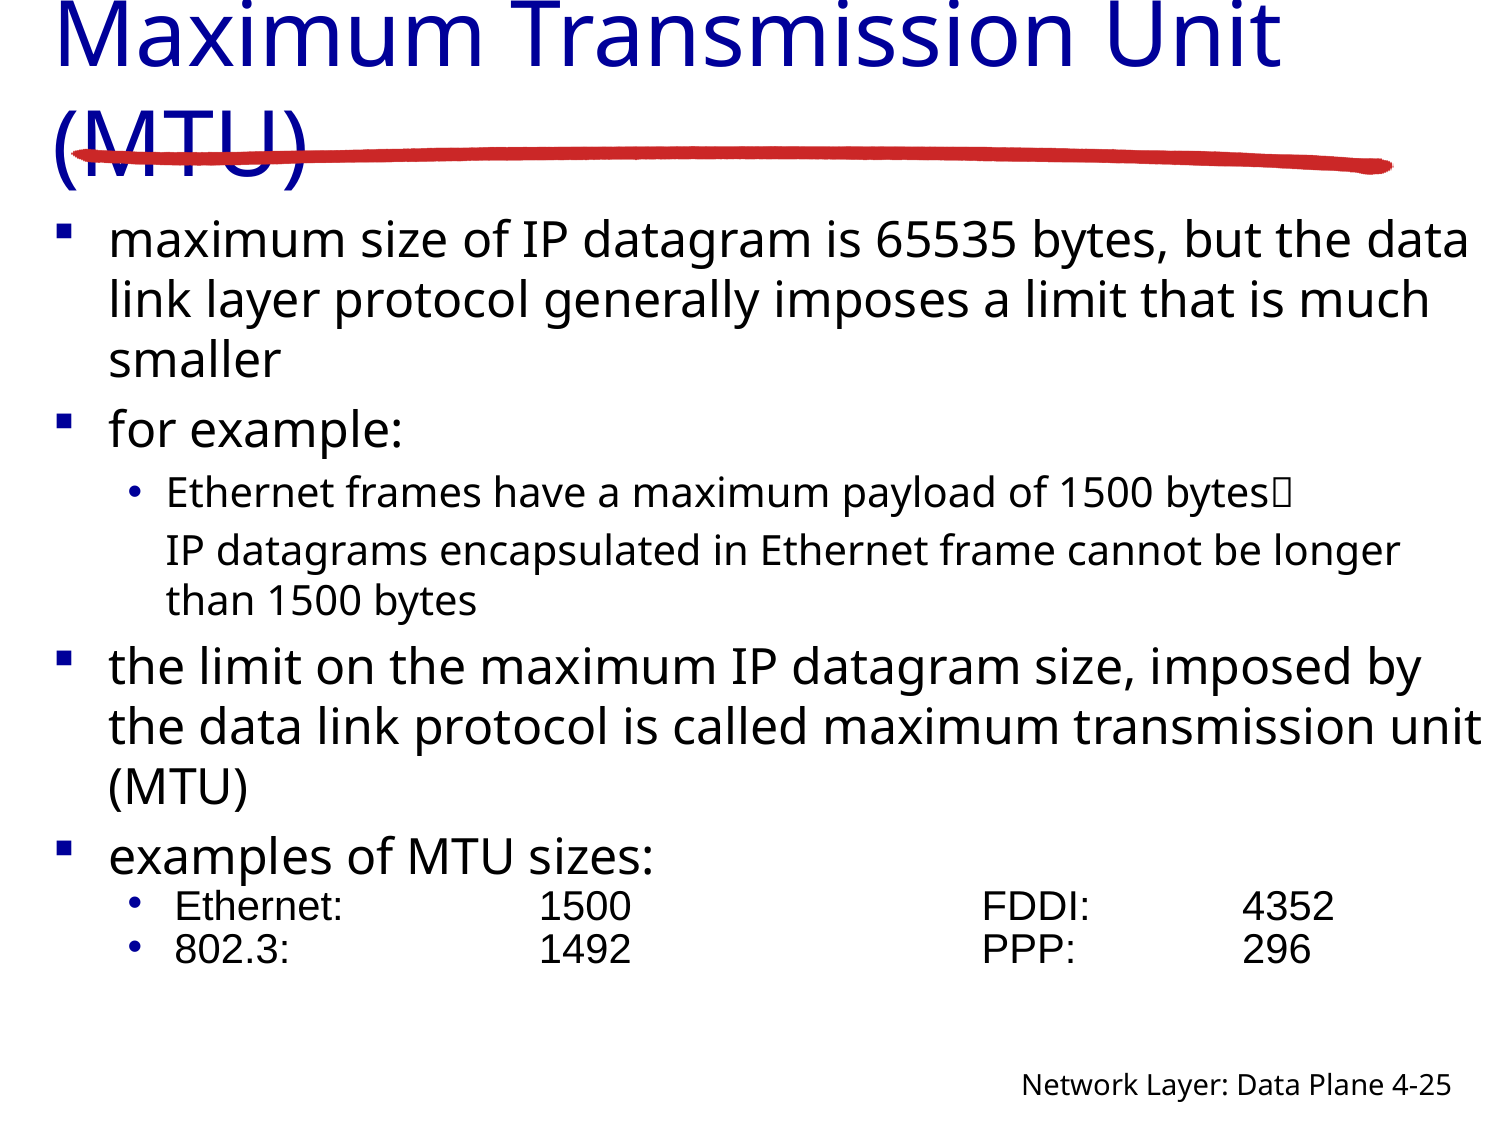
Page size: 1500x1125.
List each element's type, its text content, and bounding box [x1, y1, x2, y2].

title Maximum Transmission Unit (MTU) [37, 37, 1467, 133]
text_box Network Layer: Data Plane 4-25 [998, 1058, 1467, 1104]
list maximum size of IP datagram is 65535 bytes, but the data link layer protocol generally imposes a limit that is much smaller for example: Ethernet frames have a maximum payload of 1500 bytes IP datagrams encapsulated in Ethernet frame cannot be longer than 1500 bytes the limit on the maximum IP datagram size, imposed by the data link protocol is called maximum transmission unit (MTU) examples of MTU sizes: Ethernet: 1500 FDDI: 4352 802.3: 1492 PPP: 296 [37, 200, 1500, 1014]
picture [65, 138, 1409, 183]
